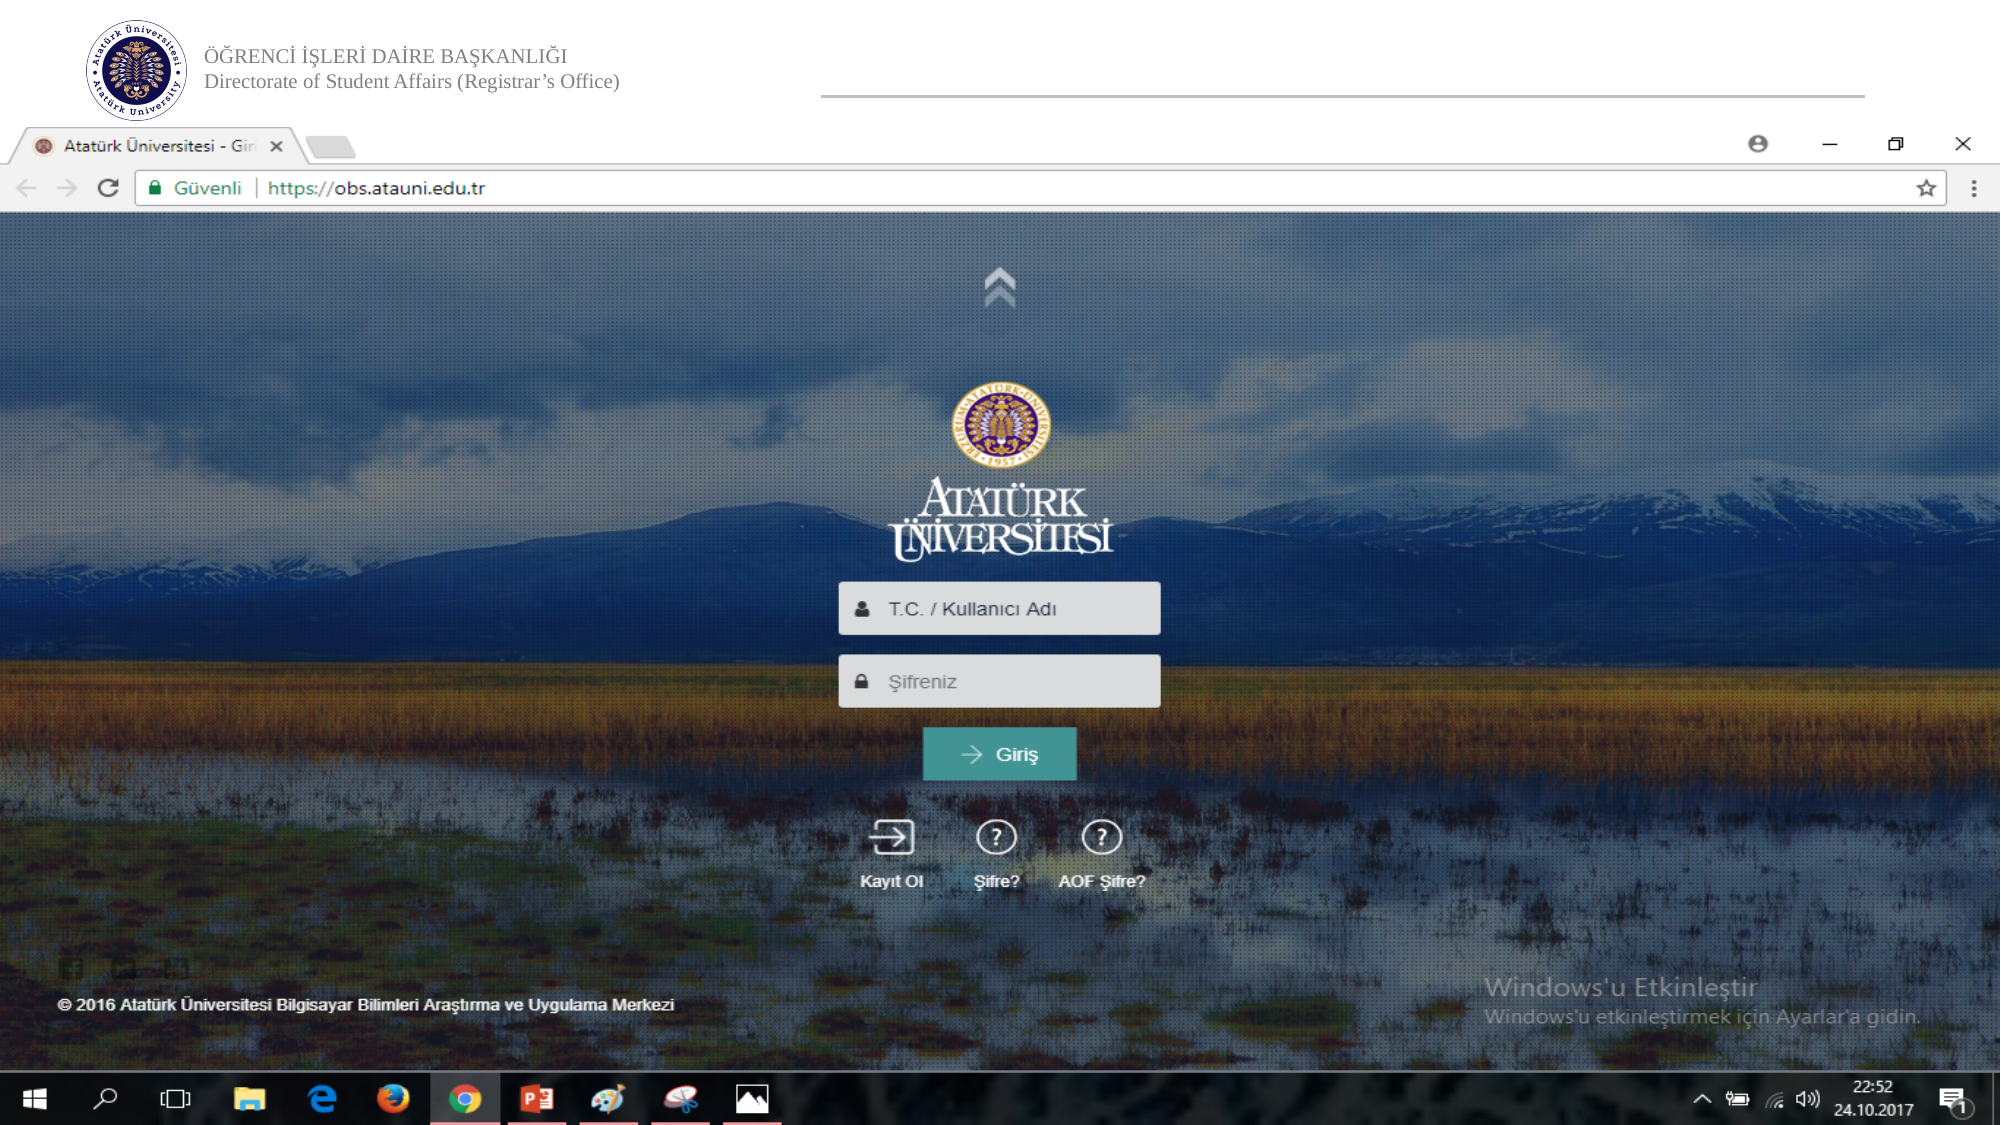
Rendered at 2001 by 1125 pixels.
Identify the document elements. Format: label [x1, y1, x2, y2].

picture [0, 127, 2000, 1125]
picture [86, 20, 187, 121]
